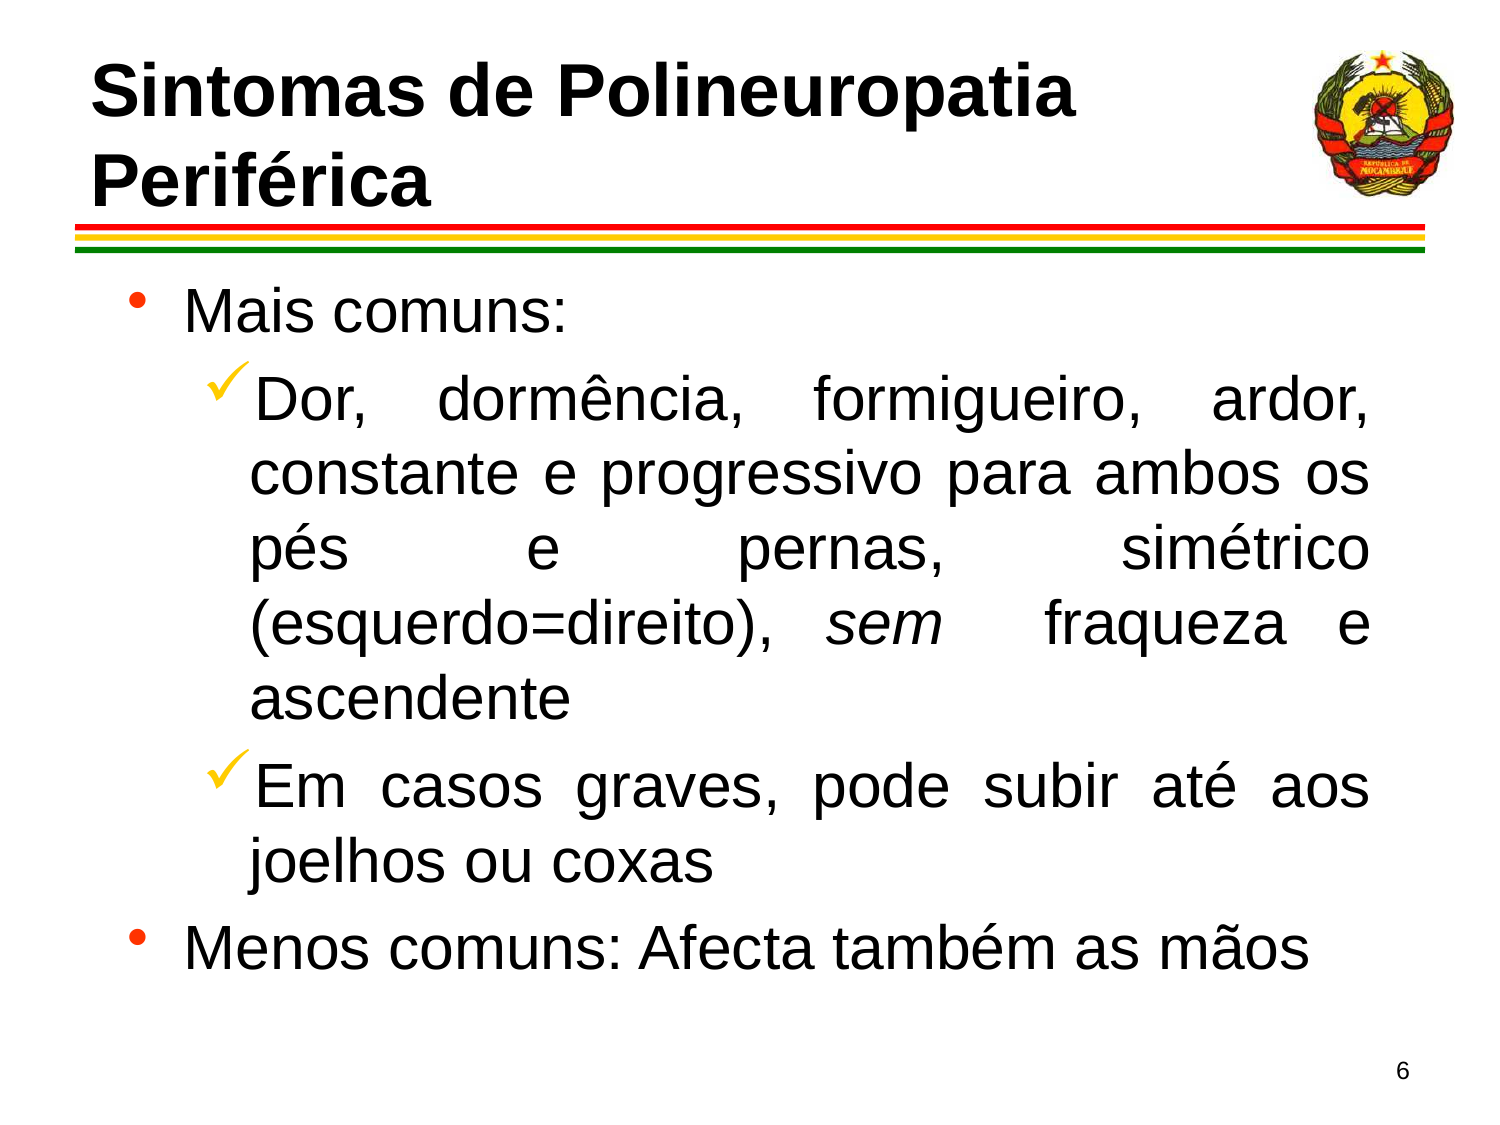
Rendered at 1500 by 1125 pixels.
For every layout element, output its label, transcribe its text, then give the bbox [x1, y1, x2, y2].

title Sintomas de Polineuropatia Periférica [74, 37, 1413, 226]
picture [1413, 50, 1455, 200]
list Mais comuns: Dor, dormência, formigueiro, ardor, constante e progressivo para ambos os pés e pernas, simétrico (esquerdo=direito), sem fraqueza e ascendente Em casos graves, pode subir até aos joelhos ou coxas Menos comuns: Afecta também as mãos [112, 262, 1388, 1026]
